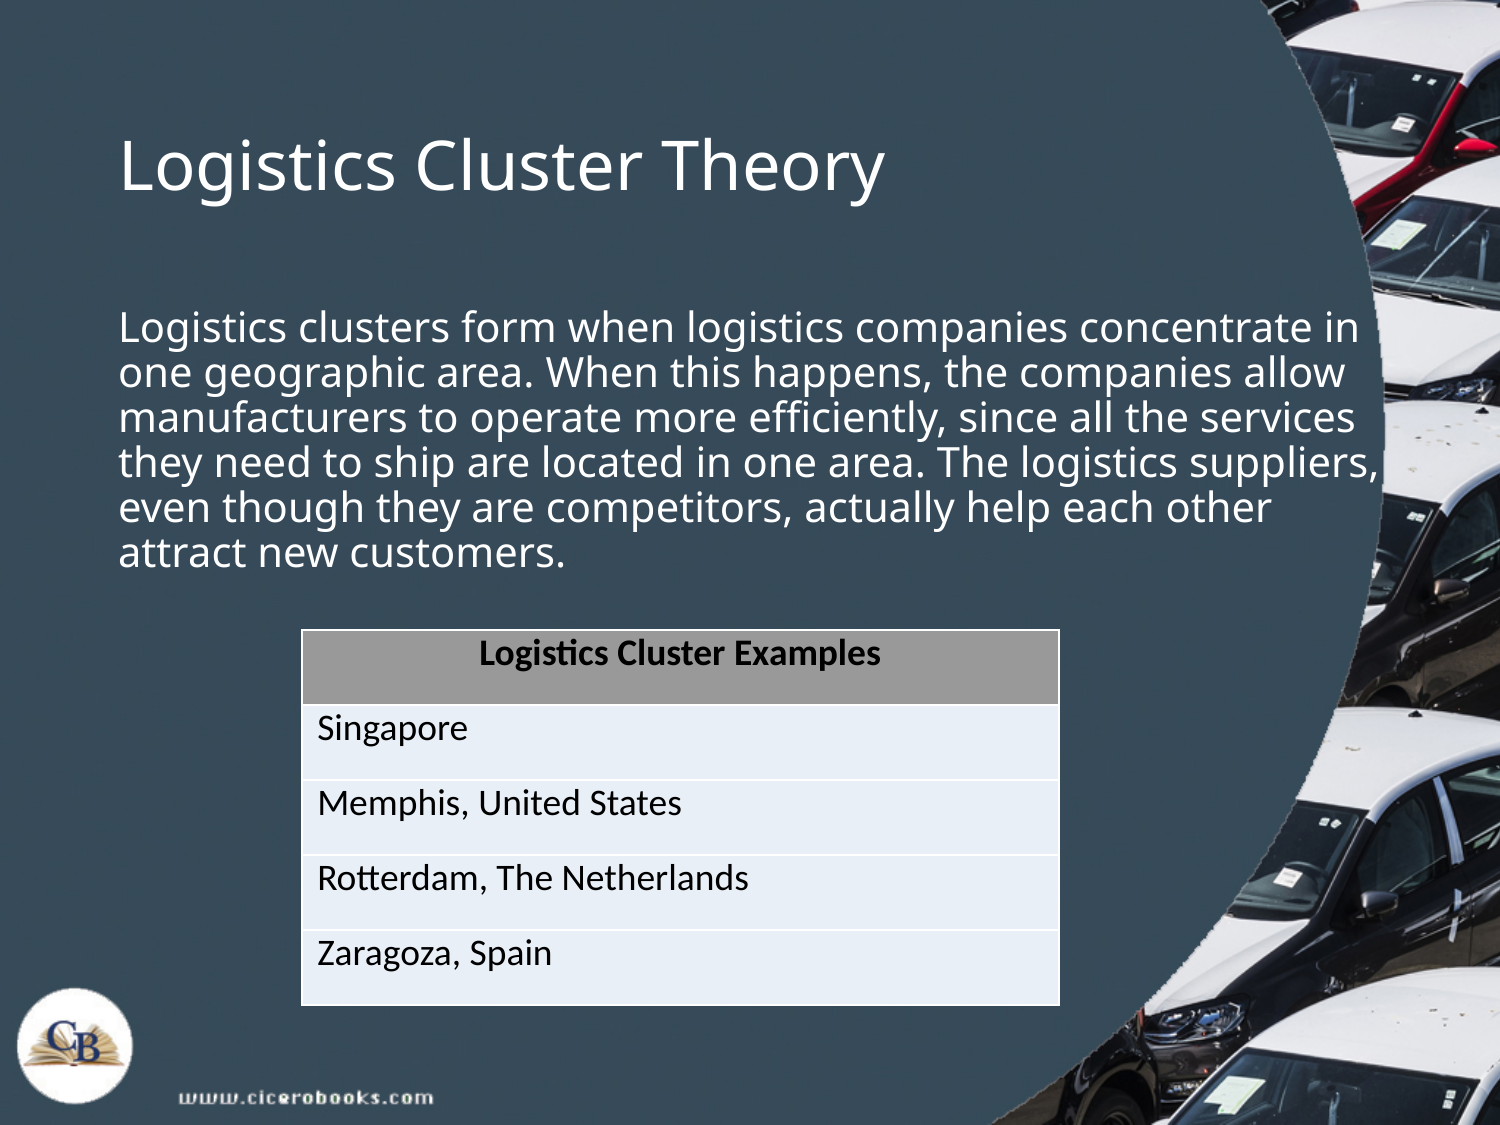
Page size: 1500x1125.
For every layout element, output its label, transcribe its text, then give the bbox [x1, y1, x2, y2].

table_cell Zaragoza, Spain [303, 931, 1058, 1004]
table_cell Rotterdam, The Netherlands [303, 856, 1058, 929]
picture [0, 0, 1500, 1125]
table_cell Singapore [303, 706, 1058, 779]
table_header Logistics Cluster Examples [303, 631, 1058, 704]
table_cell Memphis, United States [303, 781, 1058, 854]
list Logistics clusters form when logistics companies concentrate in one geographic area. When this happens, the companies allow manufacturers to operate more efficiently, since all the services they need to ship are located in one area. The logistics suppliers, even though they are competitors, actually help each other attract new customers. [103, 299, 1397, 1014]
title Logistics Cluster Theory [103, 59, 1397, 278]
